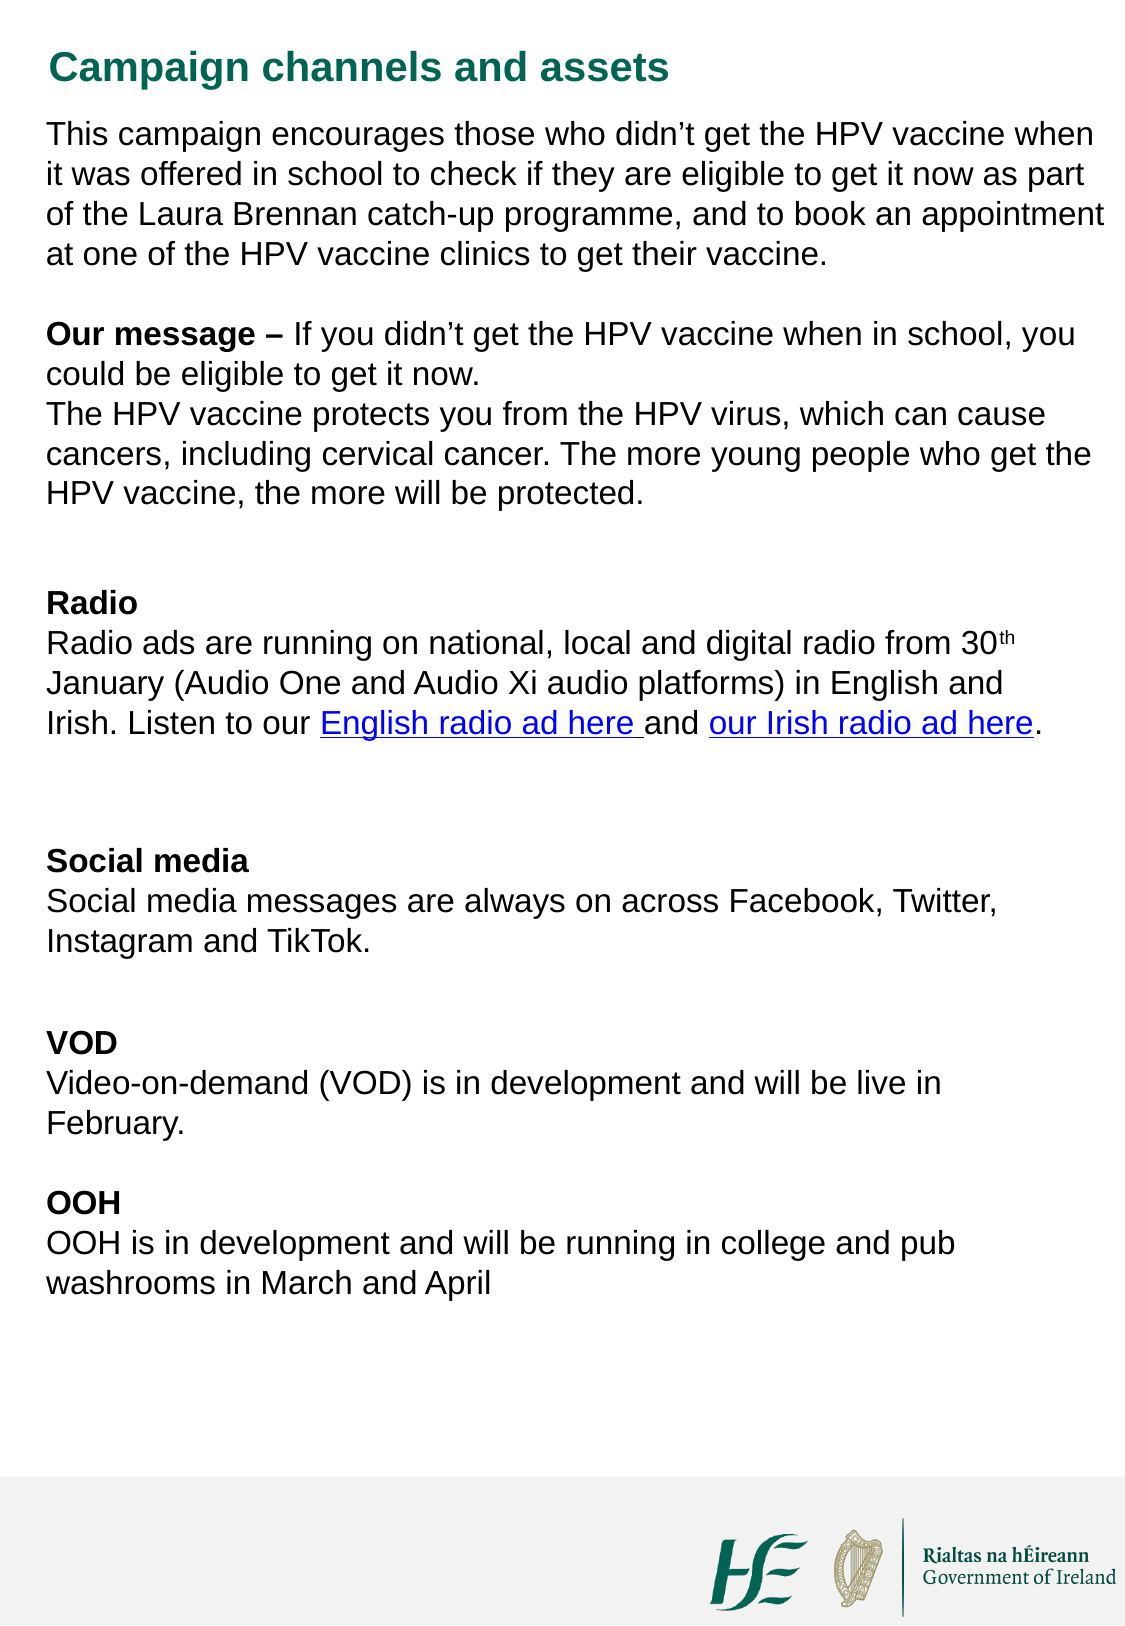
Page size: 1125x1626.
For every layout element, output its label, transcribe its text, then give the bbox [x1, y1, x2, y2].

text_box Campaign channels and assets [33, 32, 686, 97]
picture [830, 1516, 1120, 1619]
text_box Social media Social media messages are always on across Facebook, Twitter, Instagram and TikTok. [31, 832, 1038, 1012]
text_box This campaign encourages those who didn’t get the HPV vaccine when it was offered in school to check if they are eligible to get it now as part of the Laura Brennan catch-up programme, and to book an appointment at one of the HPV vaccine clinics to get their vaccine. Our message – If you didn’t get the HPV vaccine when in school, you could be eligible to get it now. The HPV vaccine protects you from the HPV virus, which can cause cancers, including cervical cancer. The more young people who get the HPV vaccine, the more will be protected. [31, 105, 1125, 610]
text_box VOD Video-on-demand (VOD) is in development and will be live in February. OOH OOH is in development and will be running in college and pub washrooms in March and April [31, 1013, 1038, 1393]
text_box Radio Radio ads are running on national, local and digital radio from 30th January (Audio One and Audio Xi audio platforms) in English and Irish. Listen to our English radio ad here and our Irish radio ad here. [31, 534, 1060, 789]
picture [693, 1518, 822, 1626]
